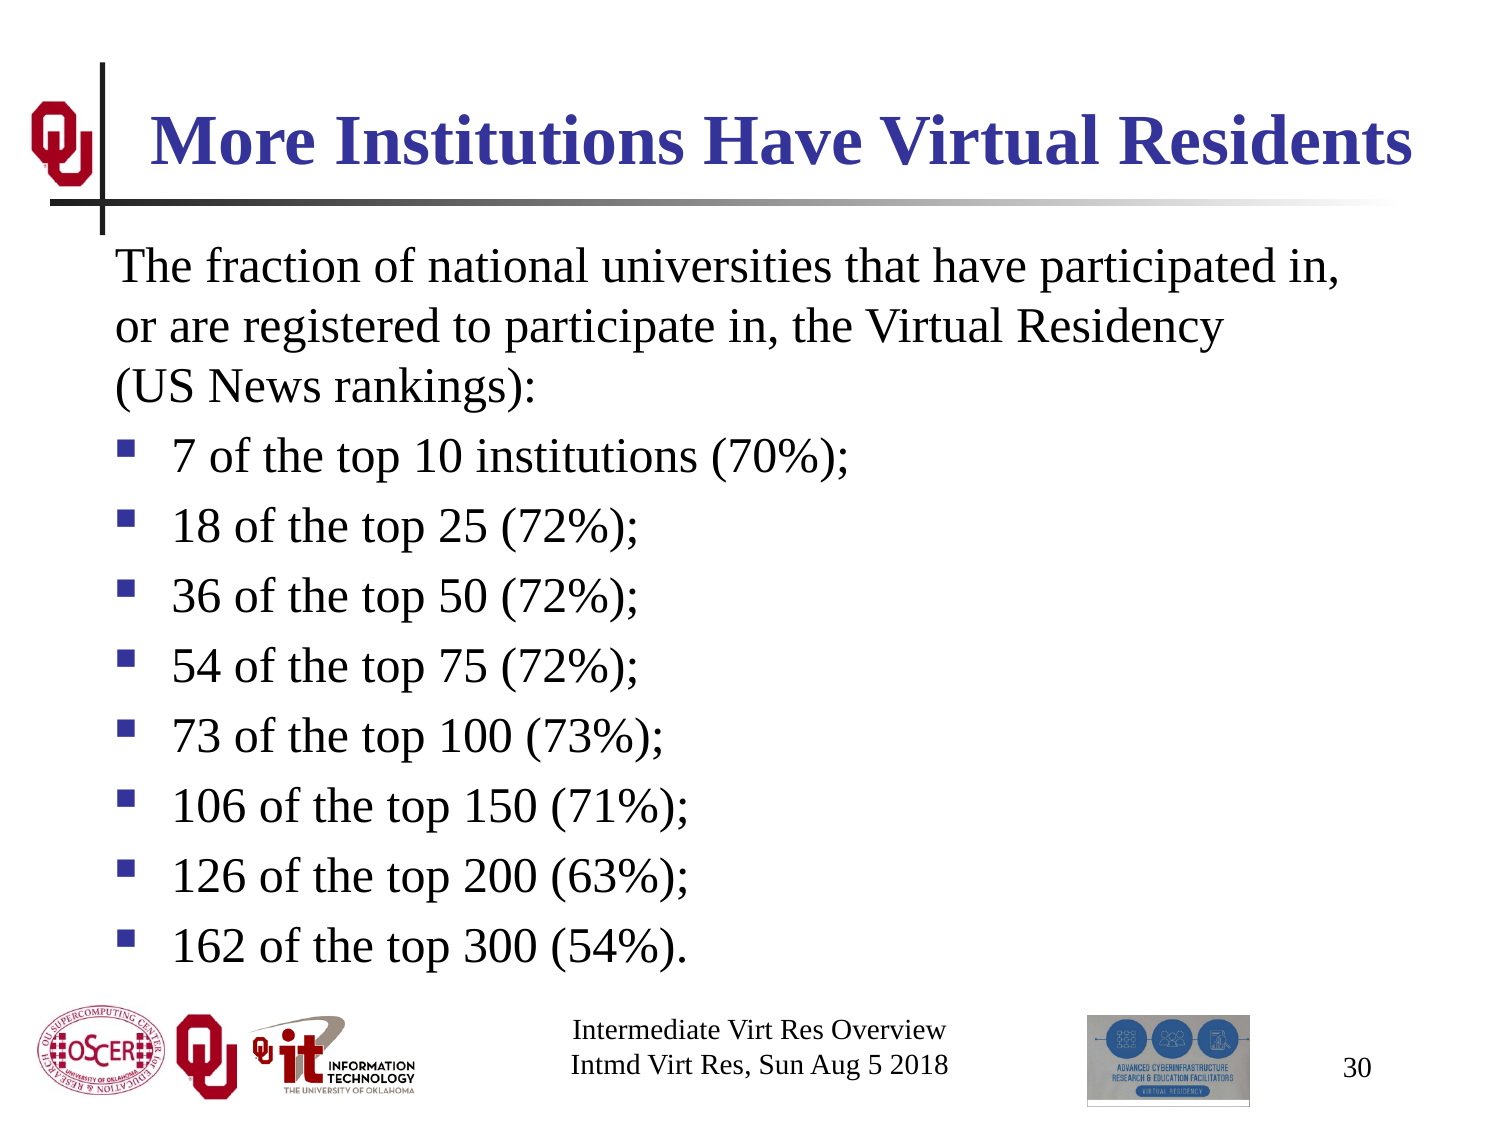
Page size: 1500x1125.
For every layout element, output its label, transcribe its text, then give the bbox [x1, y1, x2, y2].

picture [1087, 1015, 1250, 1099]
picture [29, 99, 94, 189]
picture [174, 1005, 425, 1104]
picture [37, 1005, 165, 1095]
slide_number 30 [1174, 1015, 1388, 1091]
title More Institutions Have Virtual Residents [124, 74, 1442, 187]
footer Intermediate Virt Res Overview Intmd Virt Res, Sun Aug 5 2018 [431, 1012, 1088, 1088]
list The fraction of national universities that have participated in, or are registered to participate in, the Virtual Residency (US News rankings): 7 of the top 10 institutions (70%); 18 of the top 25 (72%); 36 of the top 50 (72%); 54 of the top 75 (72%); 73 of the top 100 (73%); 106 of the top 150 (71%); 126 of the top 200 (63%); 162 of the top 300 (54%). [99, 224, 1401, 988]
